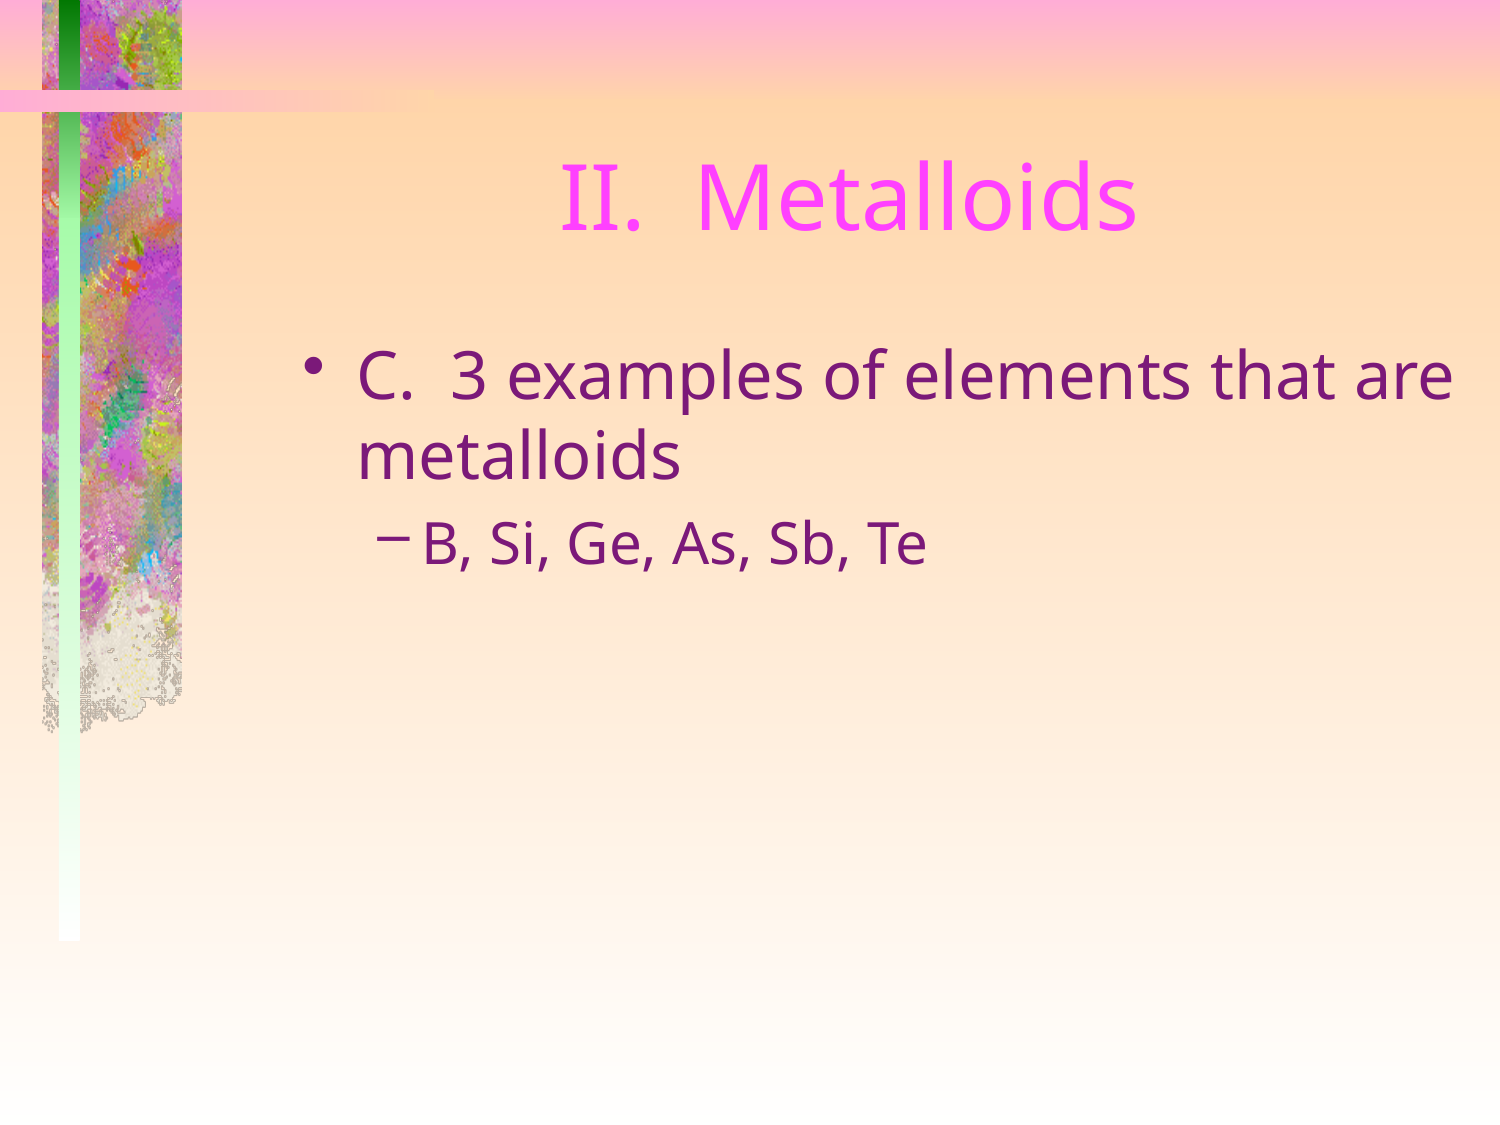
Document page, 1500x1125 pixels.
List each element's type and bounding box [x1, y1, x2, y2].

text_box [0, 0, 1500, 1125]
